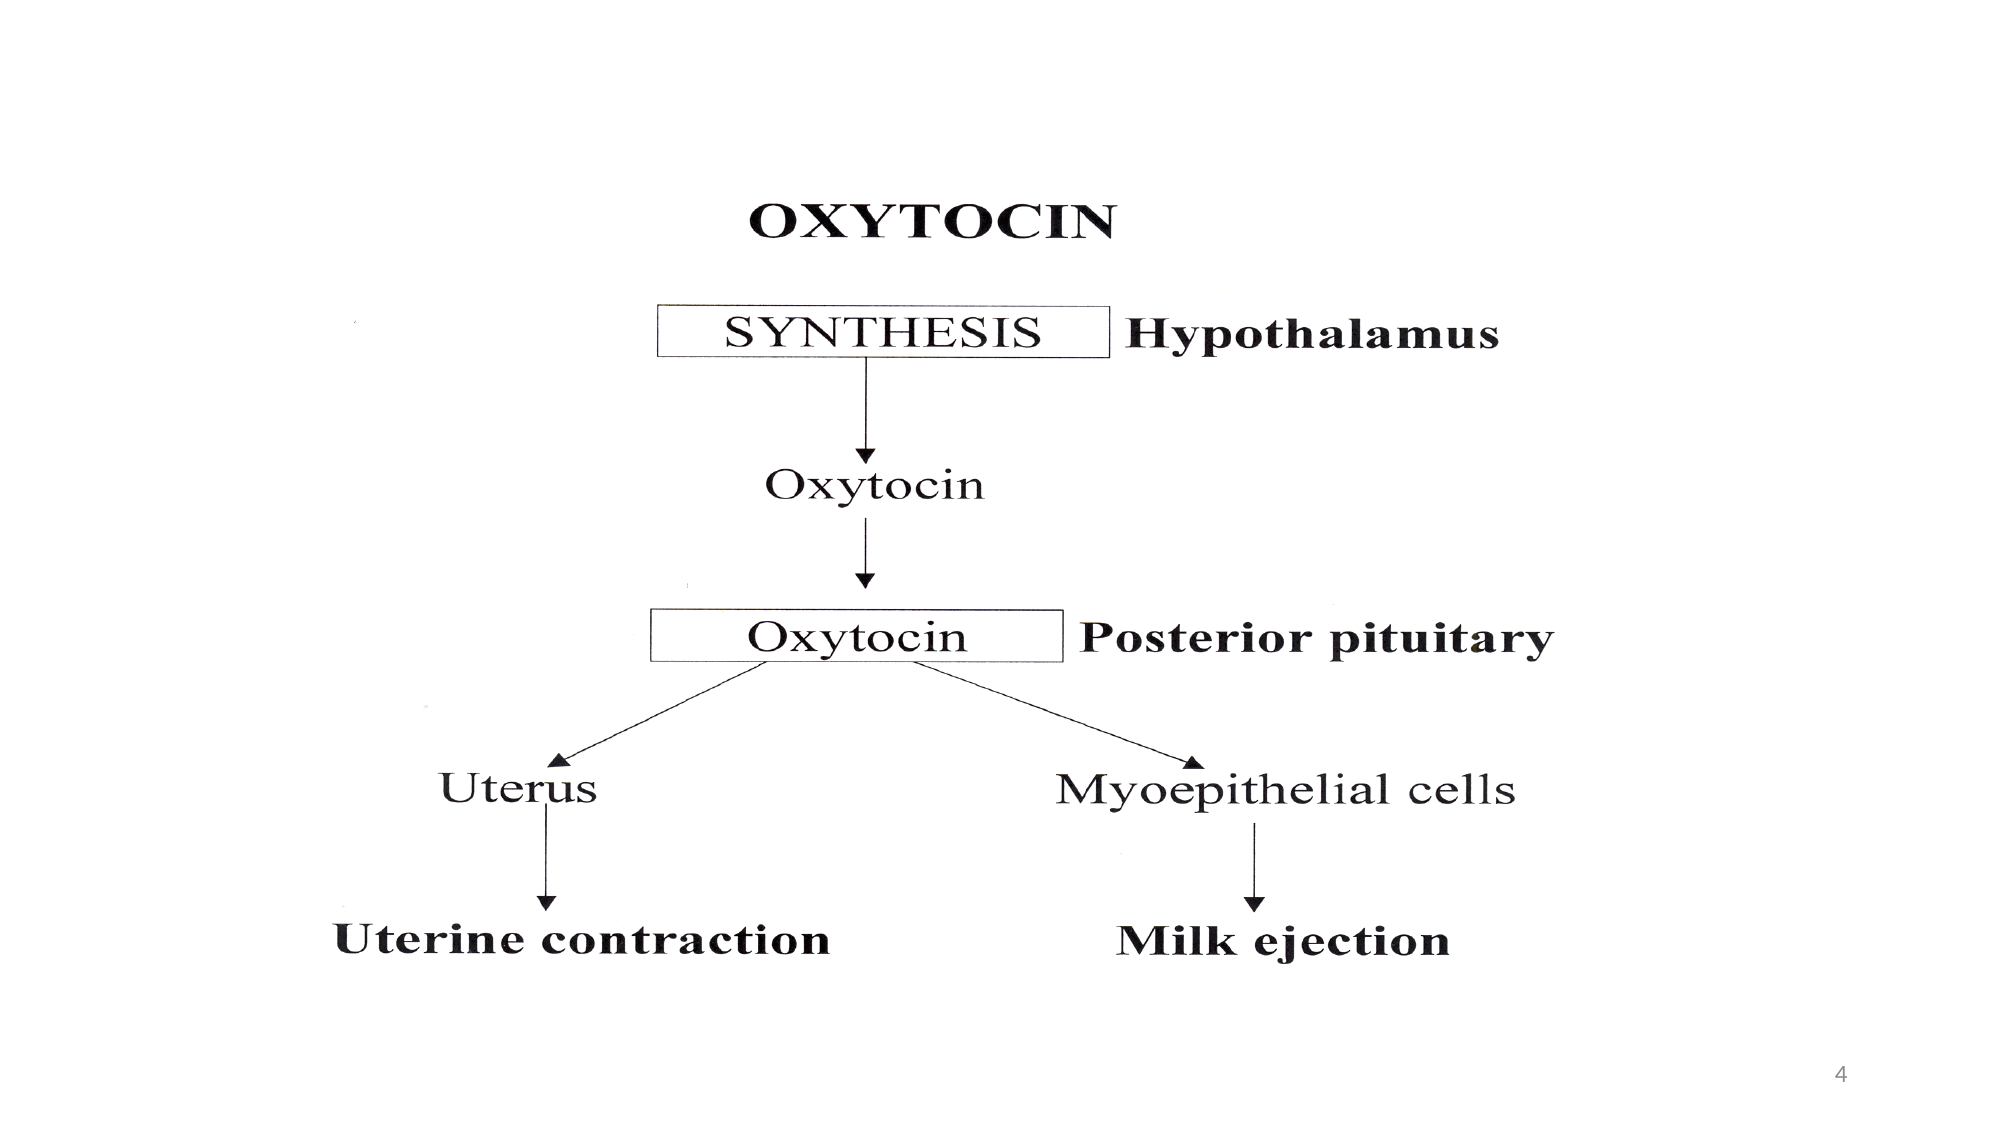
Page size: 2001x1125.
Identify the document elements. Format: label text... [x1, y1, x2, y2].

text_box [257, 95, 1596, 1030]
slide_number 4 [1412, 1042, 1863, 1103]
